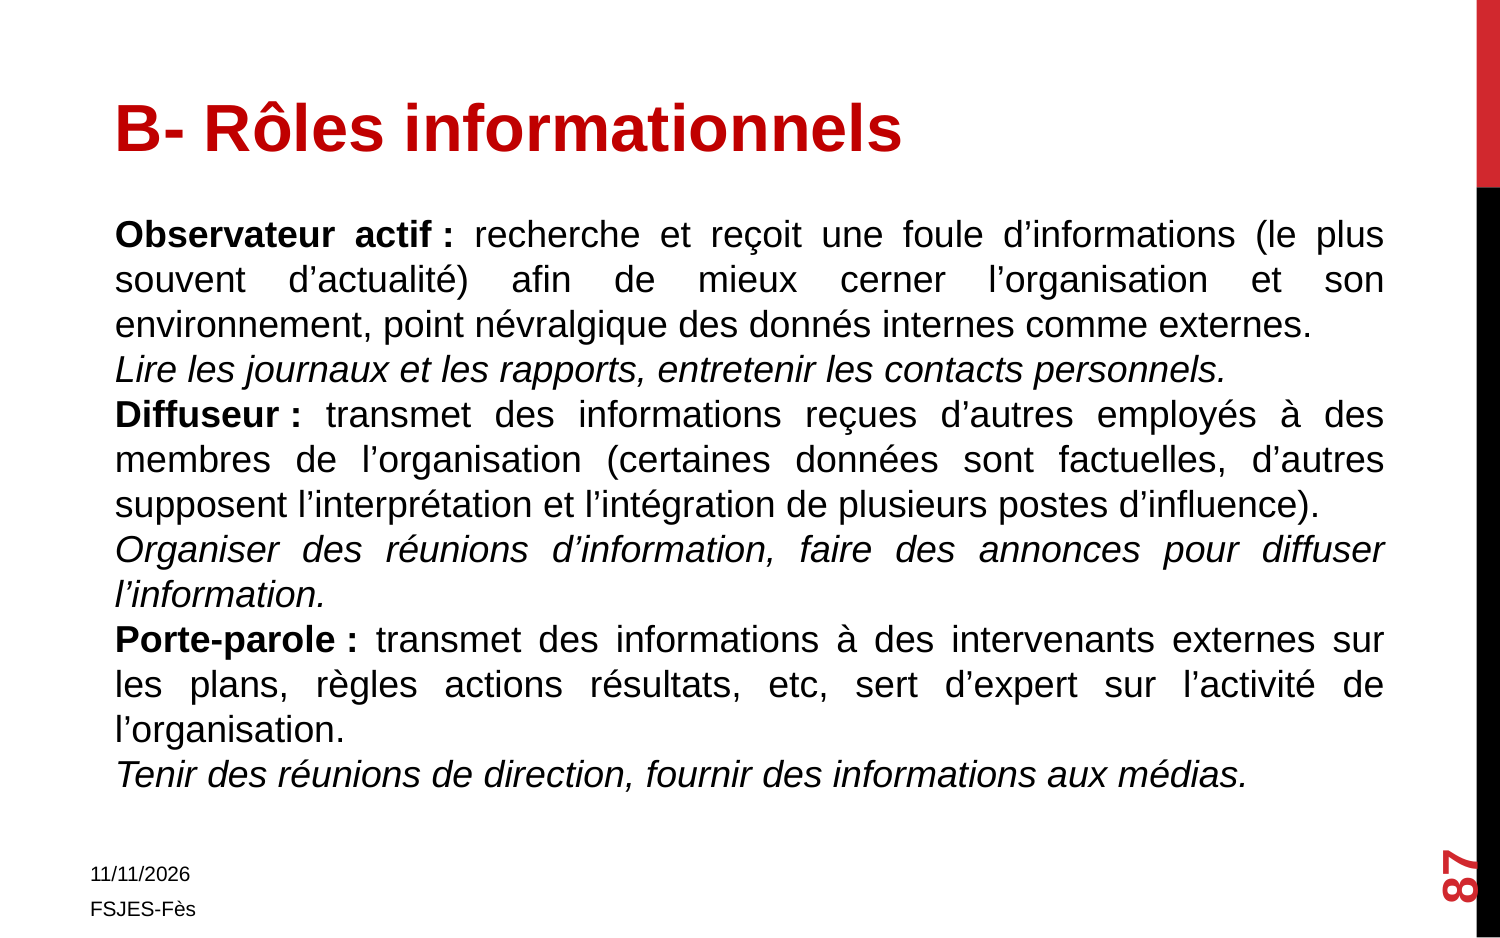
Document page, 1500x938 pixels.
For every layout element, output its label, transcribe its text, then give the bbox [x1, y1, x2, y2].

slide_number 87 [1427, 739, 1488, 920]
text_box B- Rôles informationnels Observateur actif : recherche et reçoit une foule d’informations (le plus souvent d’actualité) afin de mieux cerner l’organisation et son environnement, point névralgique des donnés internes comme externes. Lire les journaux et les rapports, entretenir les contacts personnels. Diffuseur : transmet des informations reçues d’autres employés à des membres de l’organisation (certaines données sont factuelles, d’autres supposent l’interprétation et l’intégration de plusieurs postes d’influence). Organiser des réunions d’information, faire des annonces pour diffuser l’information. Porte-parole : transmet des informations à des intervenants externes sur les plans, règles actions résultats, etc, sert d’expert sur l’activité de l’organisation. Tenir des réunions de direction, fournir des informations aux médias. [100, 77, 1400, 802]
footer FSJES-Fès [75, 887, 638, 927]
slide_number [75, 843, 638, 886]
